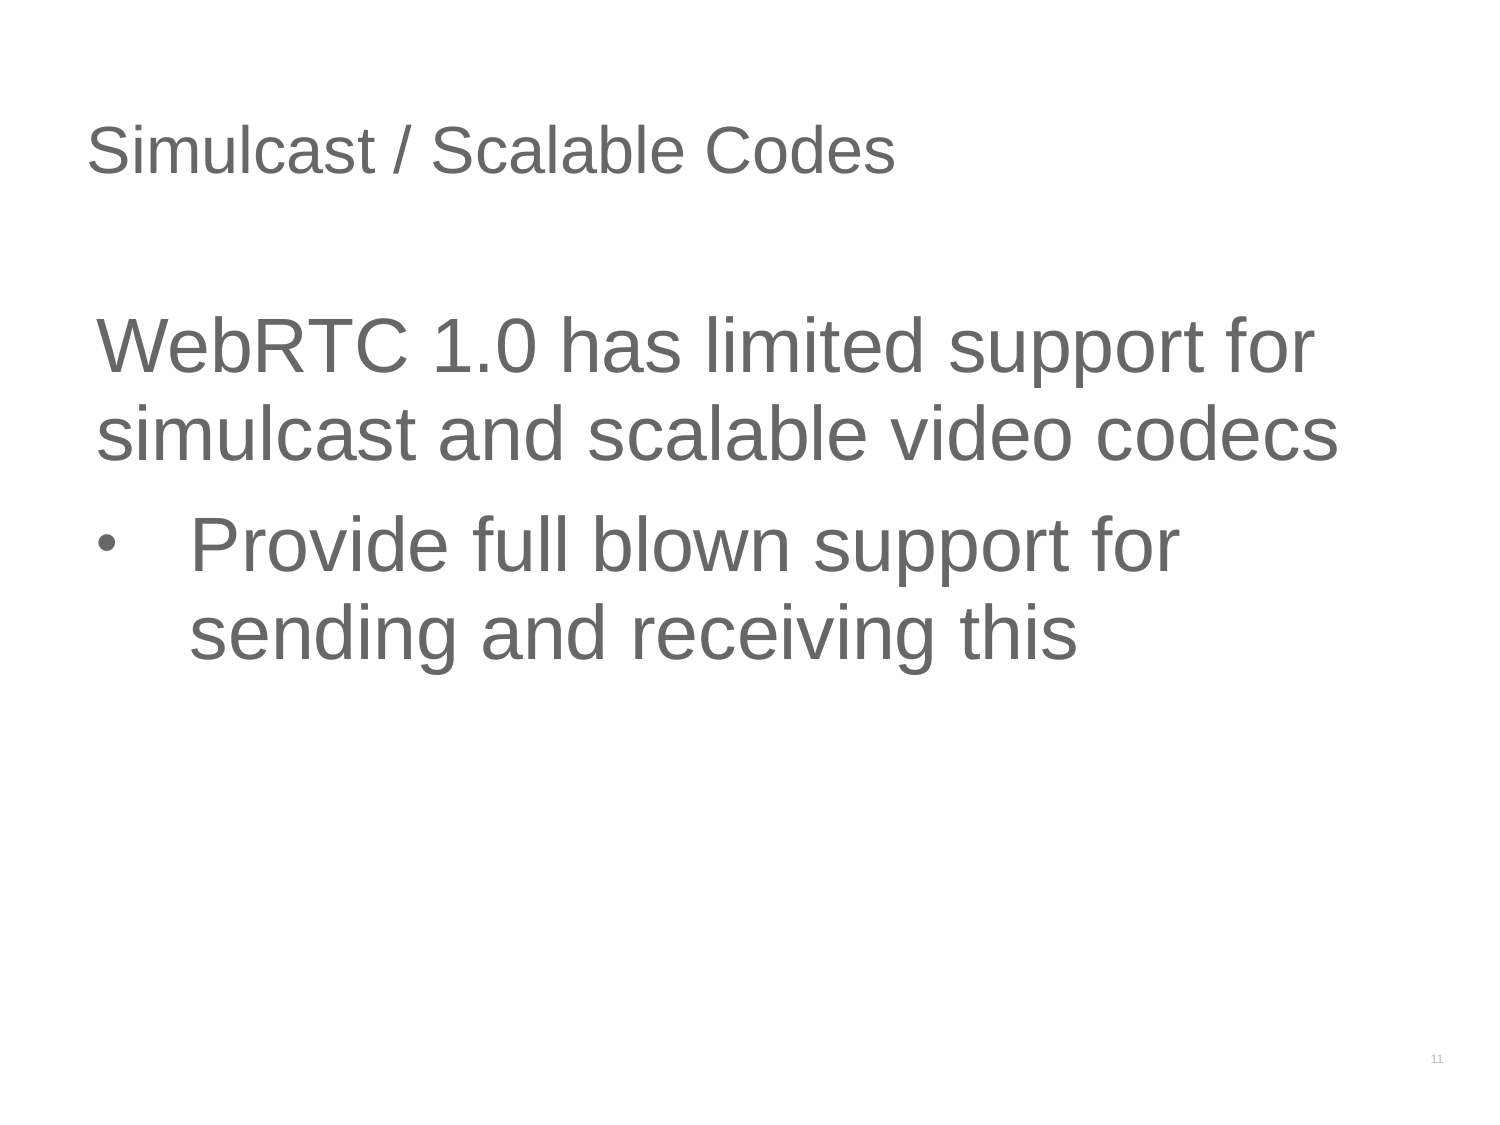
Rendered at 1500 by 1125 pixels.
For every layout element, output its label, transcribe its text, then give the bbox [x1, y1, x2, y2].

list WebRTC 1.0 has limited support for simulcast and scalable video codecs Provide full blown support for sending and receiving this [71, 294, 1441, 988]
title Simulcast / Scalable Codes [71, 74, 1441, 235]
